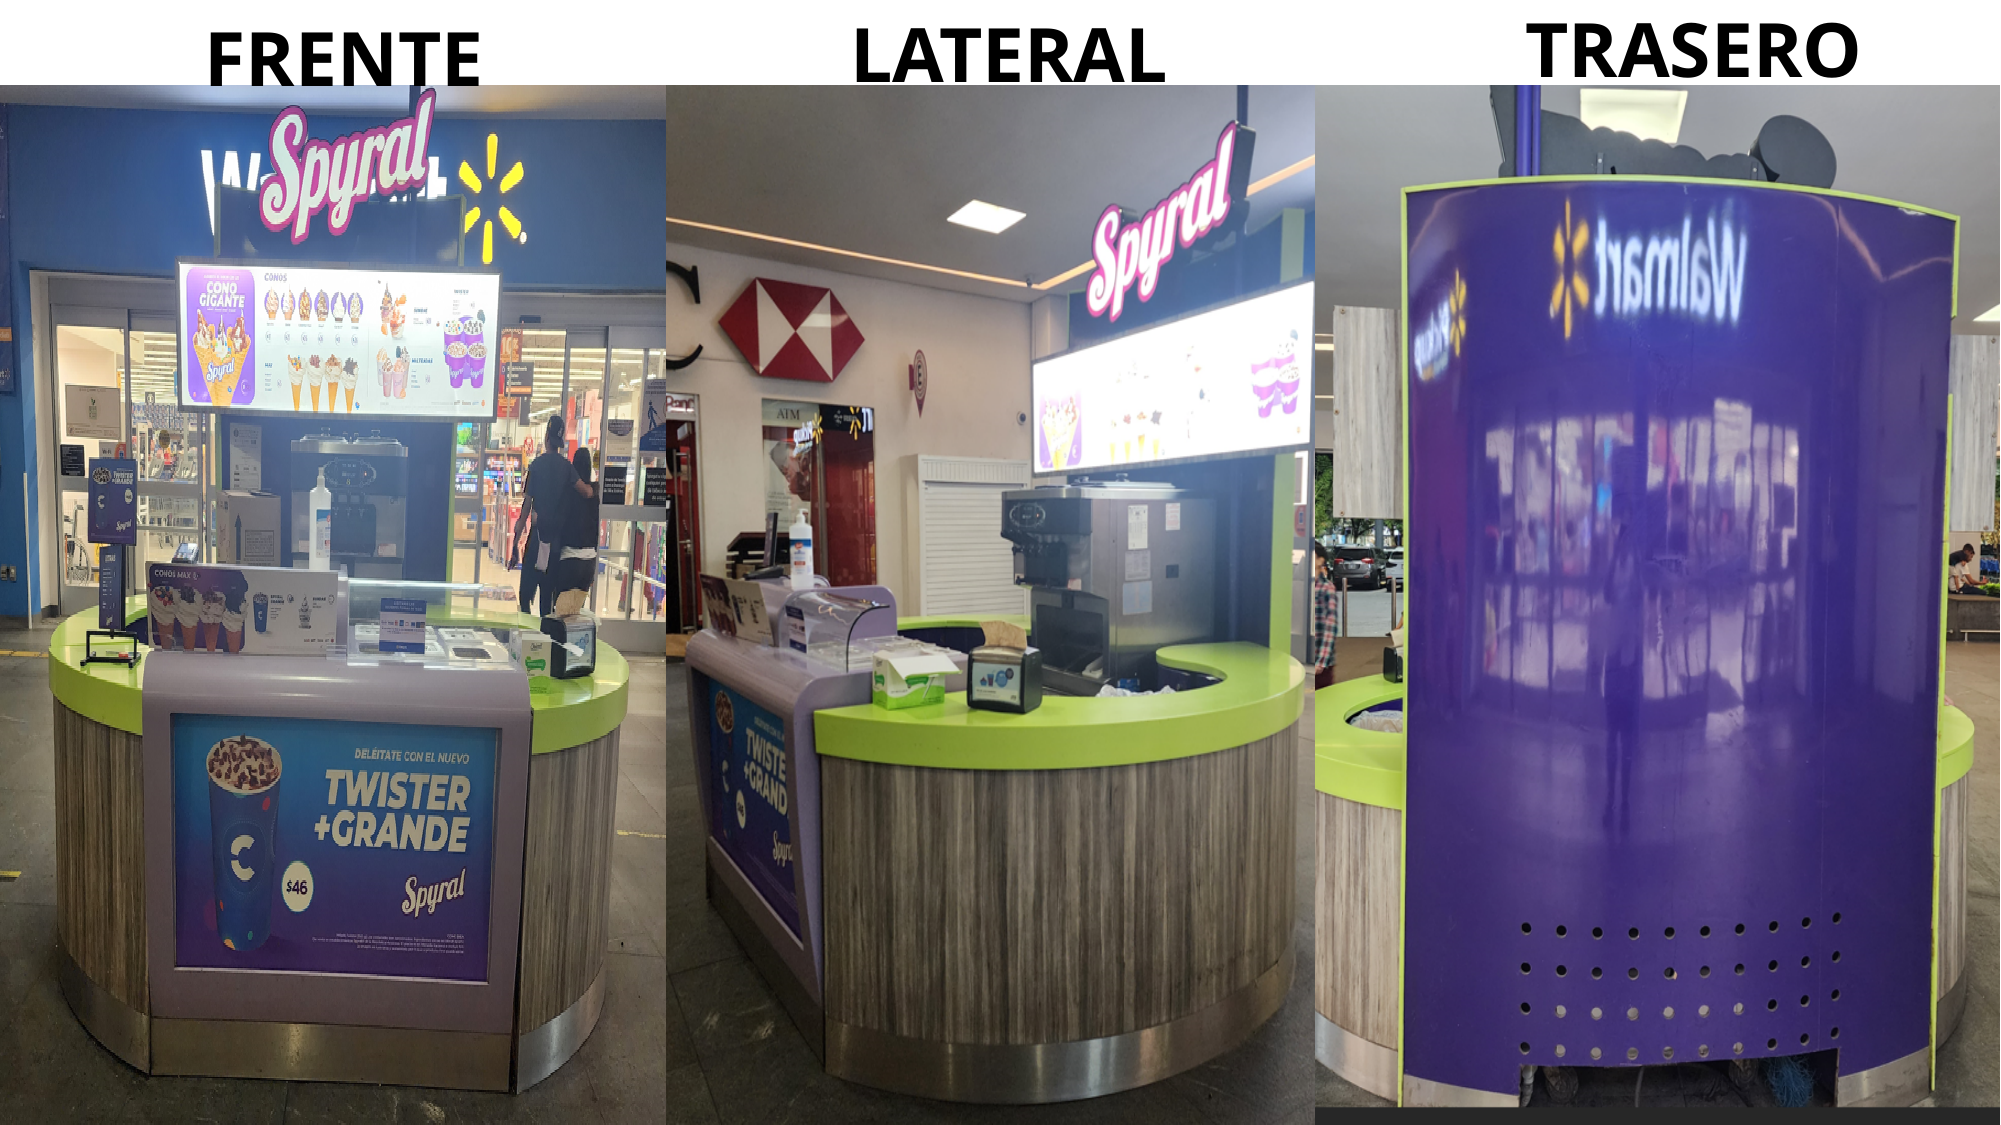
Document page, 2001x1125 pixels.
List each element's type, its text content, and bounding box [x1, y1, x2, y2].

text_box TRASERO [1390, 0, 1999, 85]
text_box LATERAL [705, 0, 1314, 85]
text_box FRENTE [40, 4, 649, 85]
picture [0, 85, 2000, 1125]
